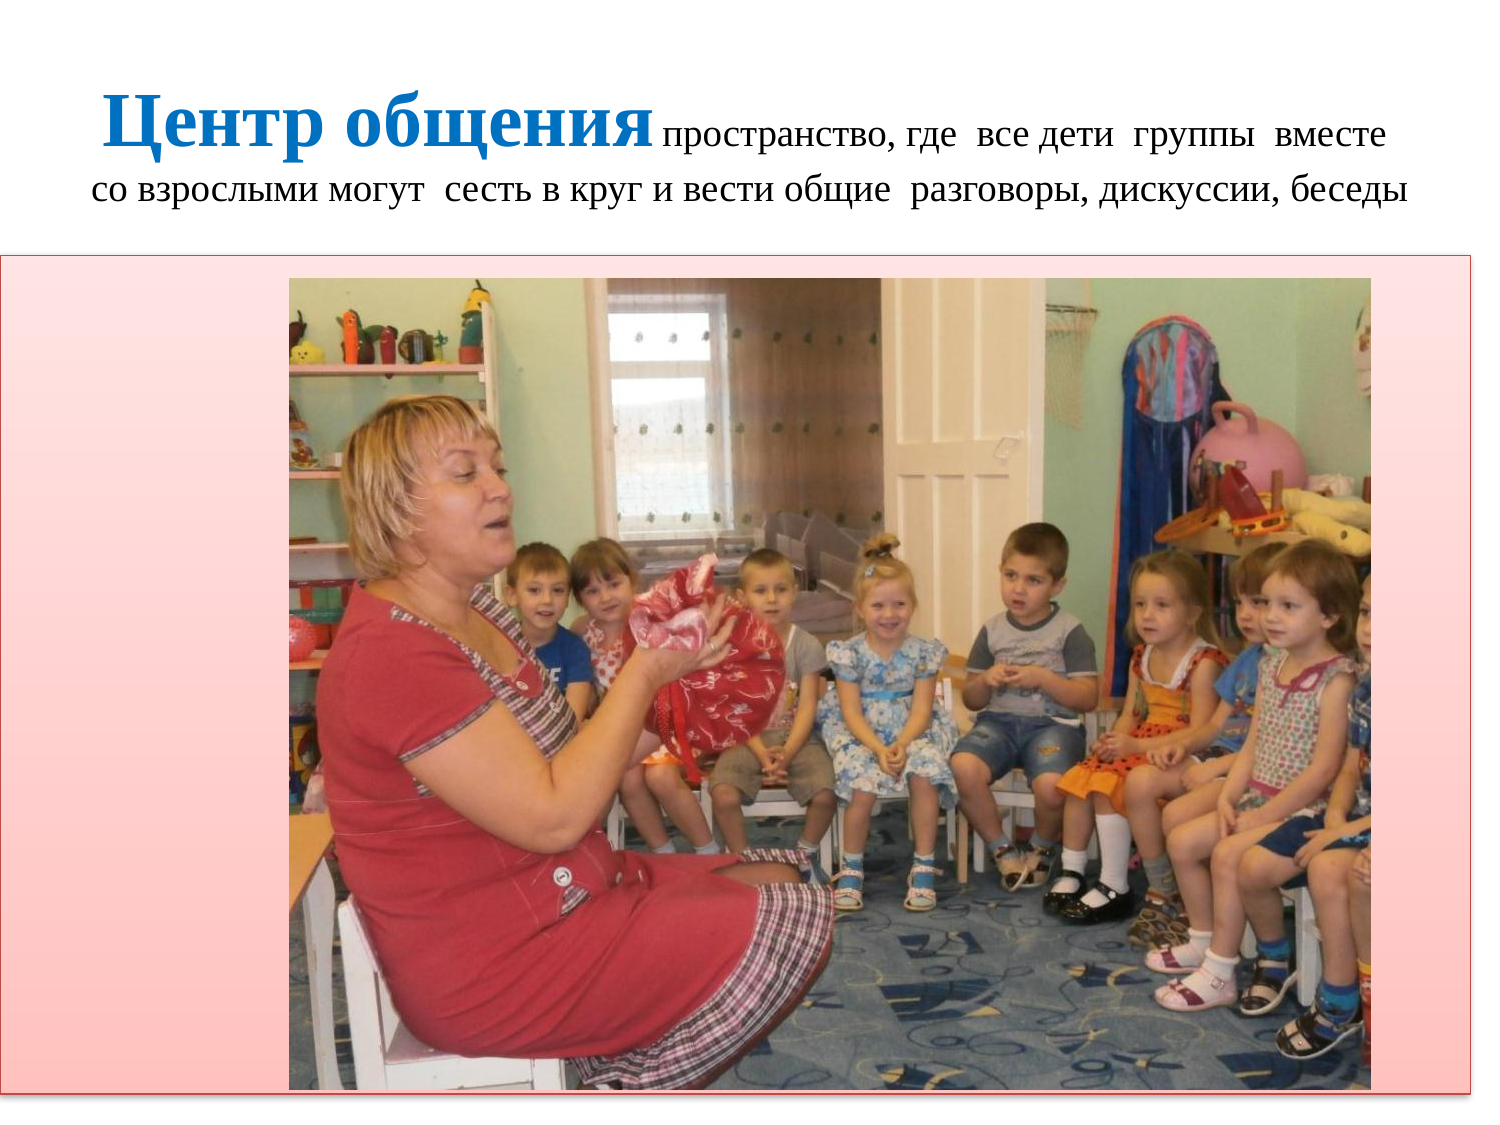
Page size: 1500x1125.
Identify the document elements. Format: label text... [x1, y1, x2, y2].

picture [289, 278, 1371, 1090]
title Центр общения пространство, где все дети группы вместе со взрослыми могут сесть в круг и вести общие разговоры, дискуссии, беседы [75, 45, 1425, 233]
text_box [0, 255, 1471, 1095]
